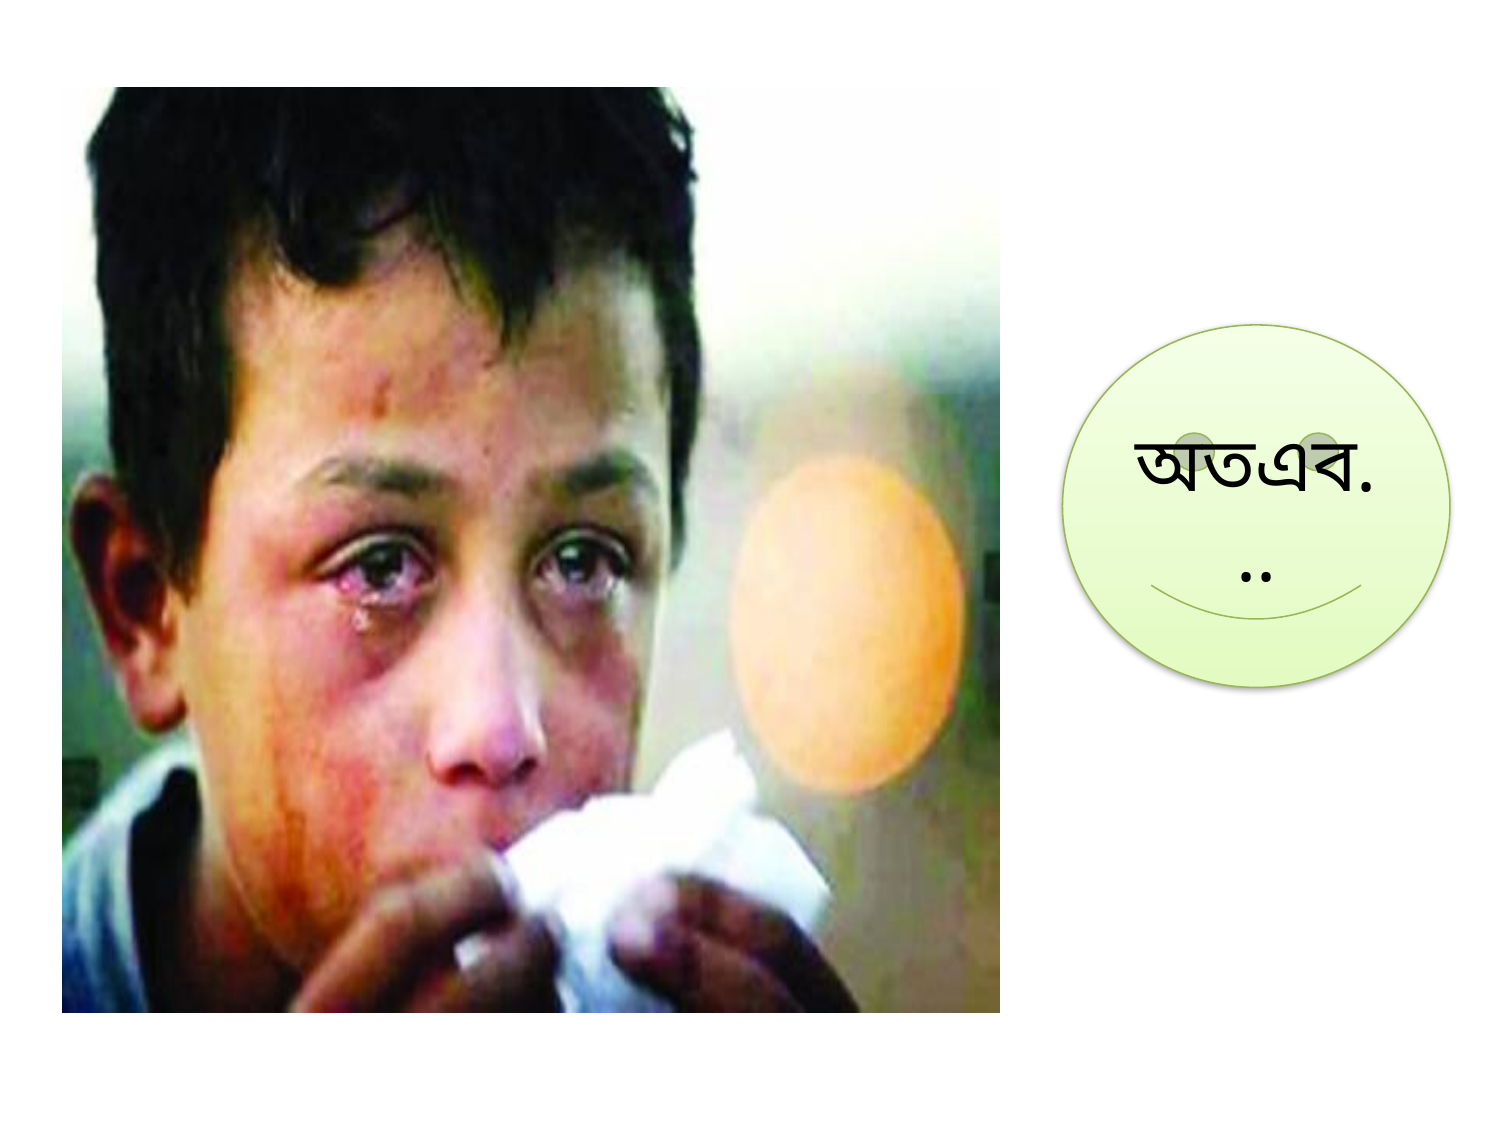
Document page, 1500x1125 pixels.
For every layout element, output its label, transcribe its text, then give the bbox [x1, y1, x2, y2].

picture [62, 87, 1001, 1013]
text_box অতএব... [1061, 324, 1451, 689]
